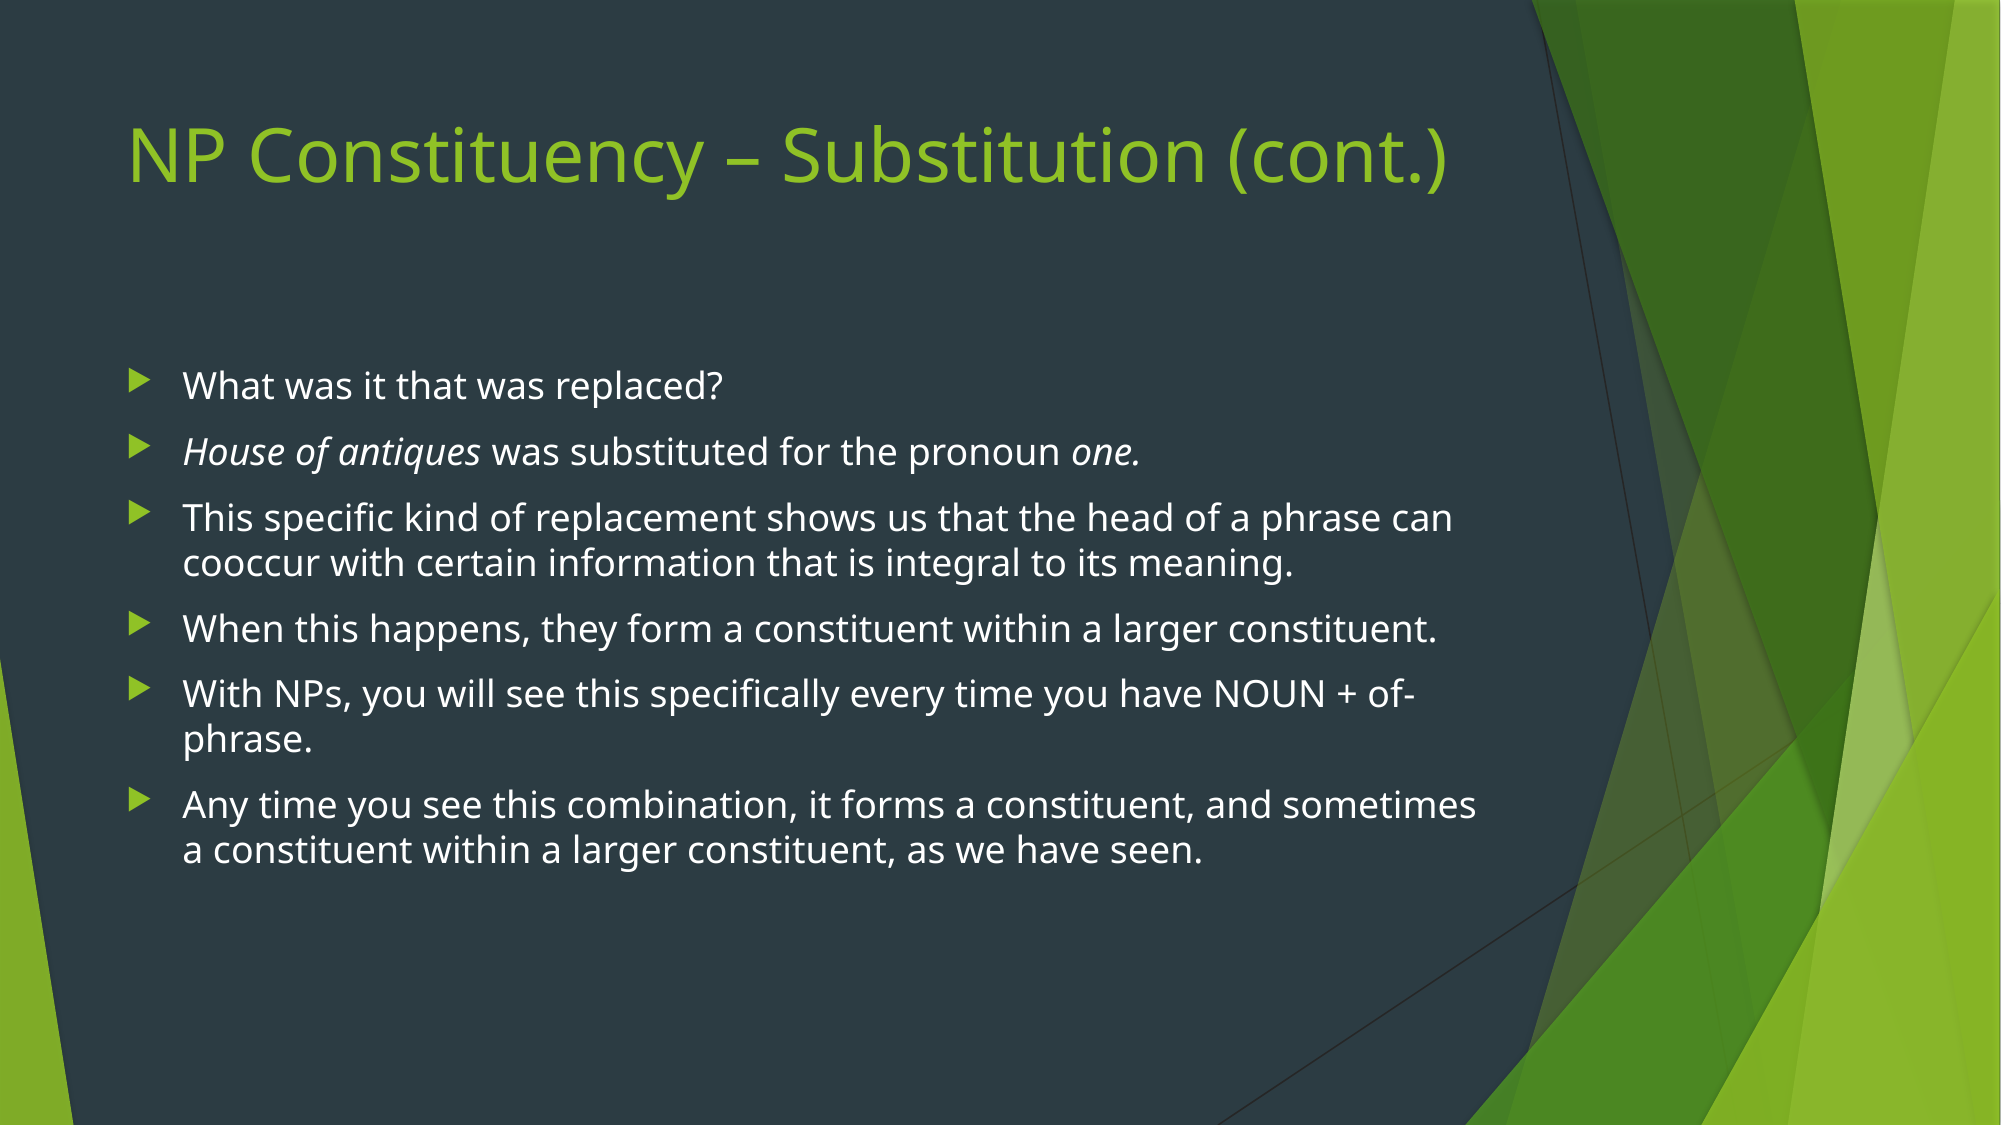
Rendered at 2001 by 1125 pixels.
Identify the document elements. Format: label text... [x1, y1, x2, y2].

list What was it that was replaced? House of antiques was substituted for the pronoun one. This specific kind of replacement shows us that the head of a phrase can cooccur with certain information that is integral to its meaning. When this happens, they form a constituent within a larger constituent. With NPs, you will see this specifically every time you have NOUN + of-phrase. Any time you see this combination, it forms a constituent, and sometimes a constituent within a larger constituent, as we have seen. [111, 354, 1522, 992]
title NP Constituency – Substitution (cont.) [111, 99, 1522, 317]
